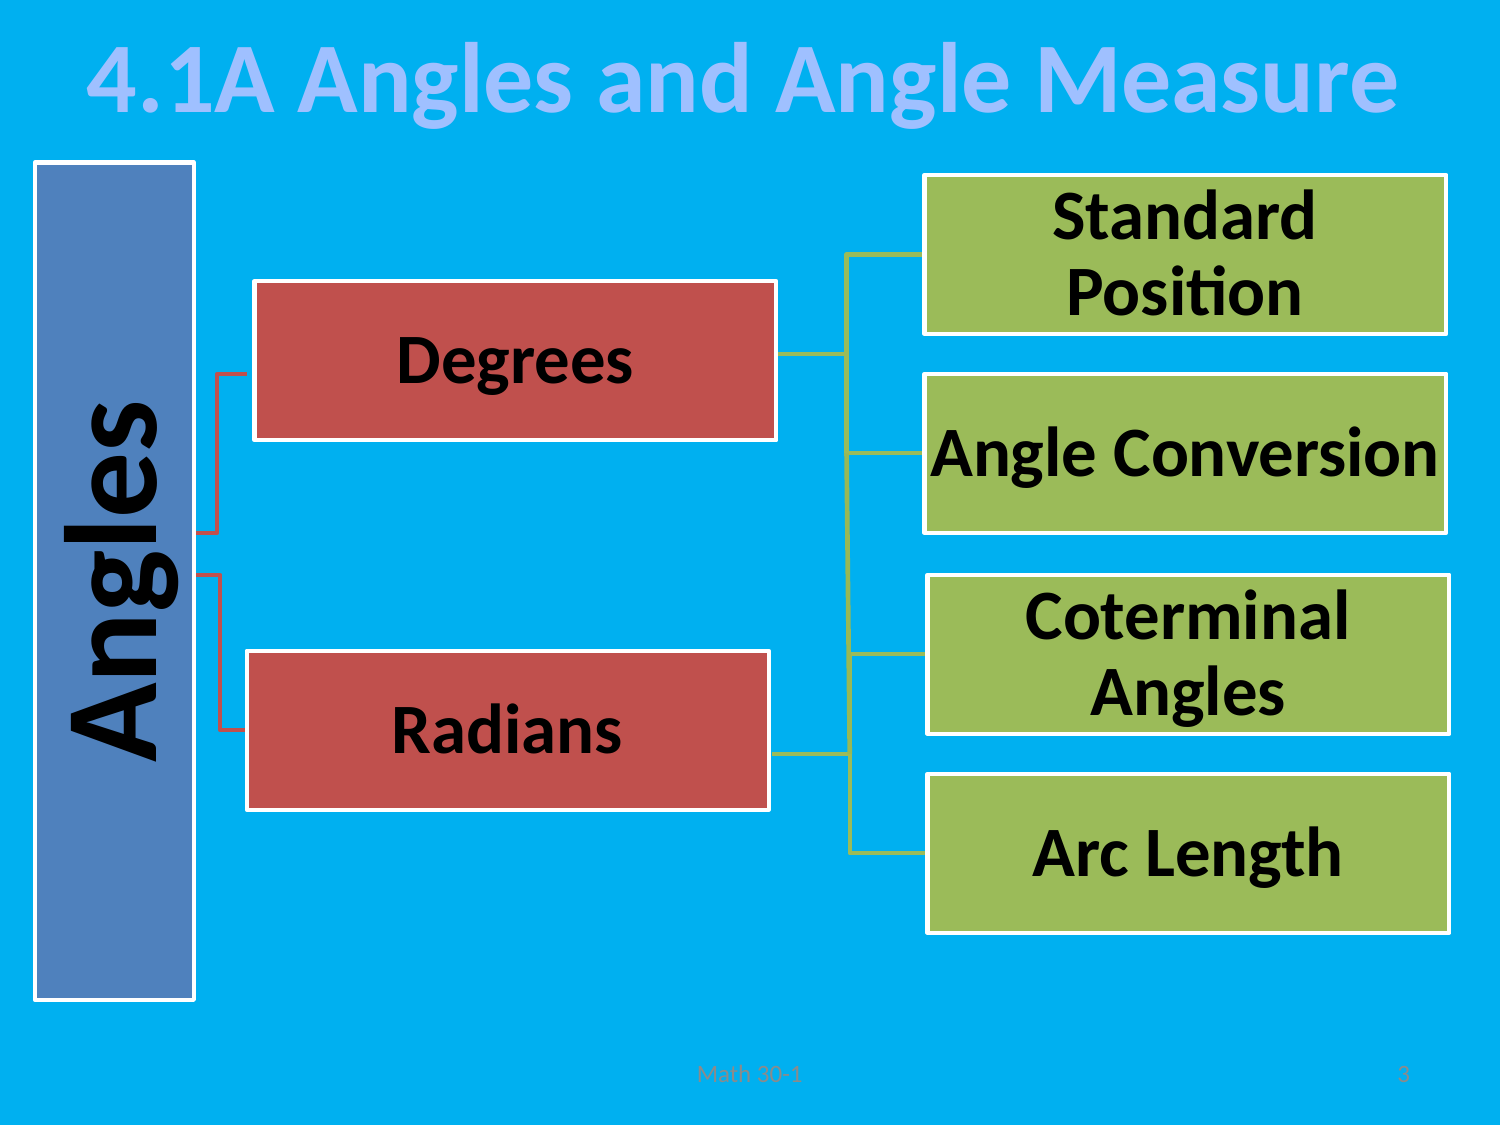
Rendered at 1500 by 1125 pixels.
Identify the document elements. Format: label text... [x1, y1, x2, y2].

slide_number 3 [1074, 1042, 1425, 1103]
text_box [34, 162, 1450, 1001]
footer Math 30-1 [512, 1042, 988, 1103]
text_box 4.1A Angles and Angle Measure [71, 4, 1416, 140]
